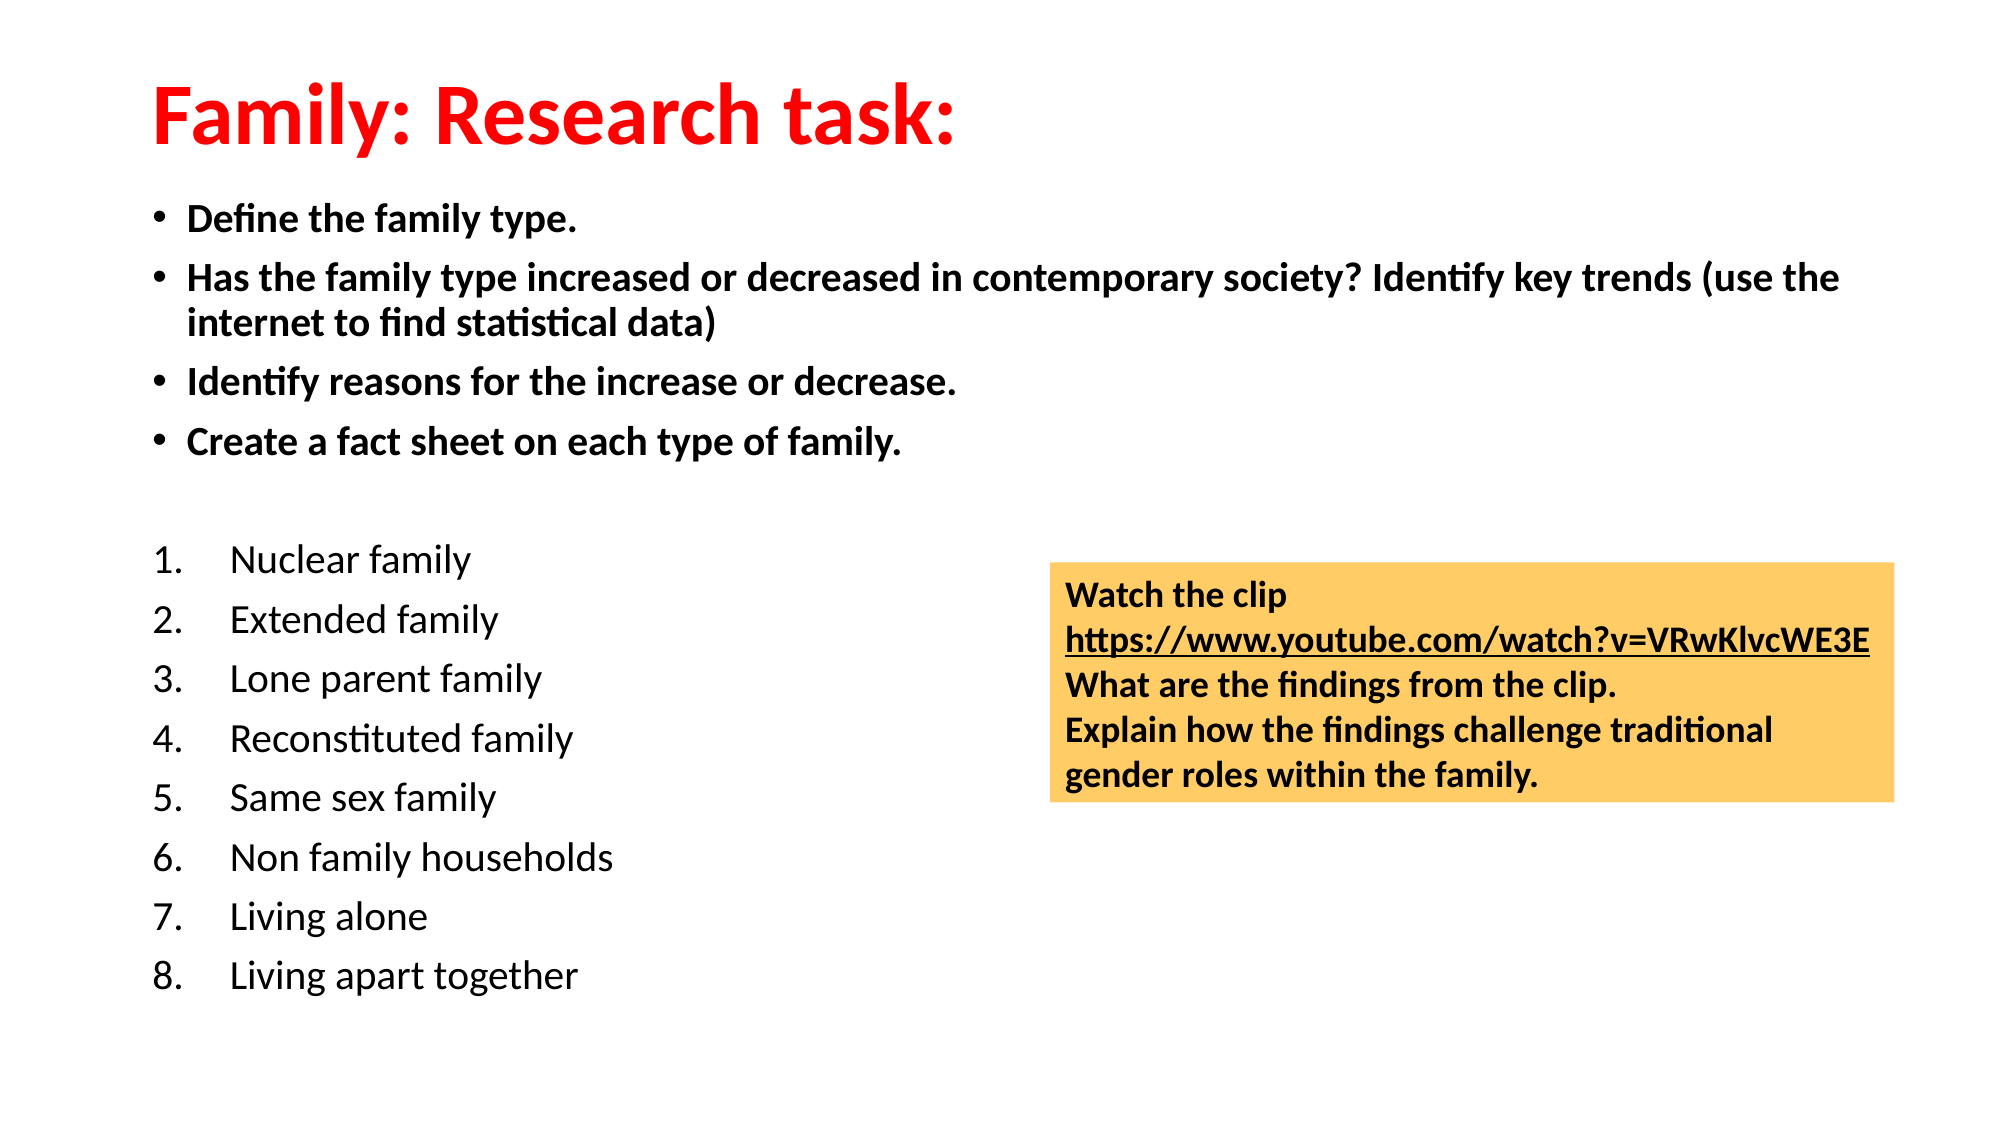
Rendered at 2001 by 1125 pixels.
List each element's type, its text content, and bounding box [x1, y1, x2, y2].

text_box Watch the clip https://www.youtube.com/watch?v=VRwKlvcWE3E What are the findings from the clip. Explain how the findings challenge traditional gender roles within the family. [1050, 562, 1895, 803]
title Family: Research task: [137, 59, 1863, 189]
list Define the family type. Has the family type increased or decreased in contemporary society? Identify key trends (use the internet to find statistical data) Identify reasons for the increase or decrease. Create a fact sheet on each type of family. Nuclear family Extended family Lone parent family Reconstituted family Same sex family Non family households Living alone Living apart together [137, 189, 1863, 1014]
